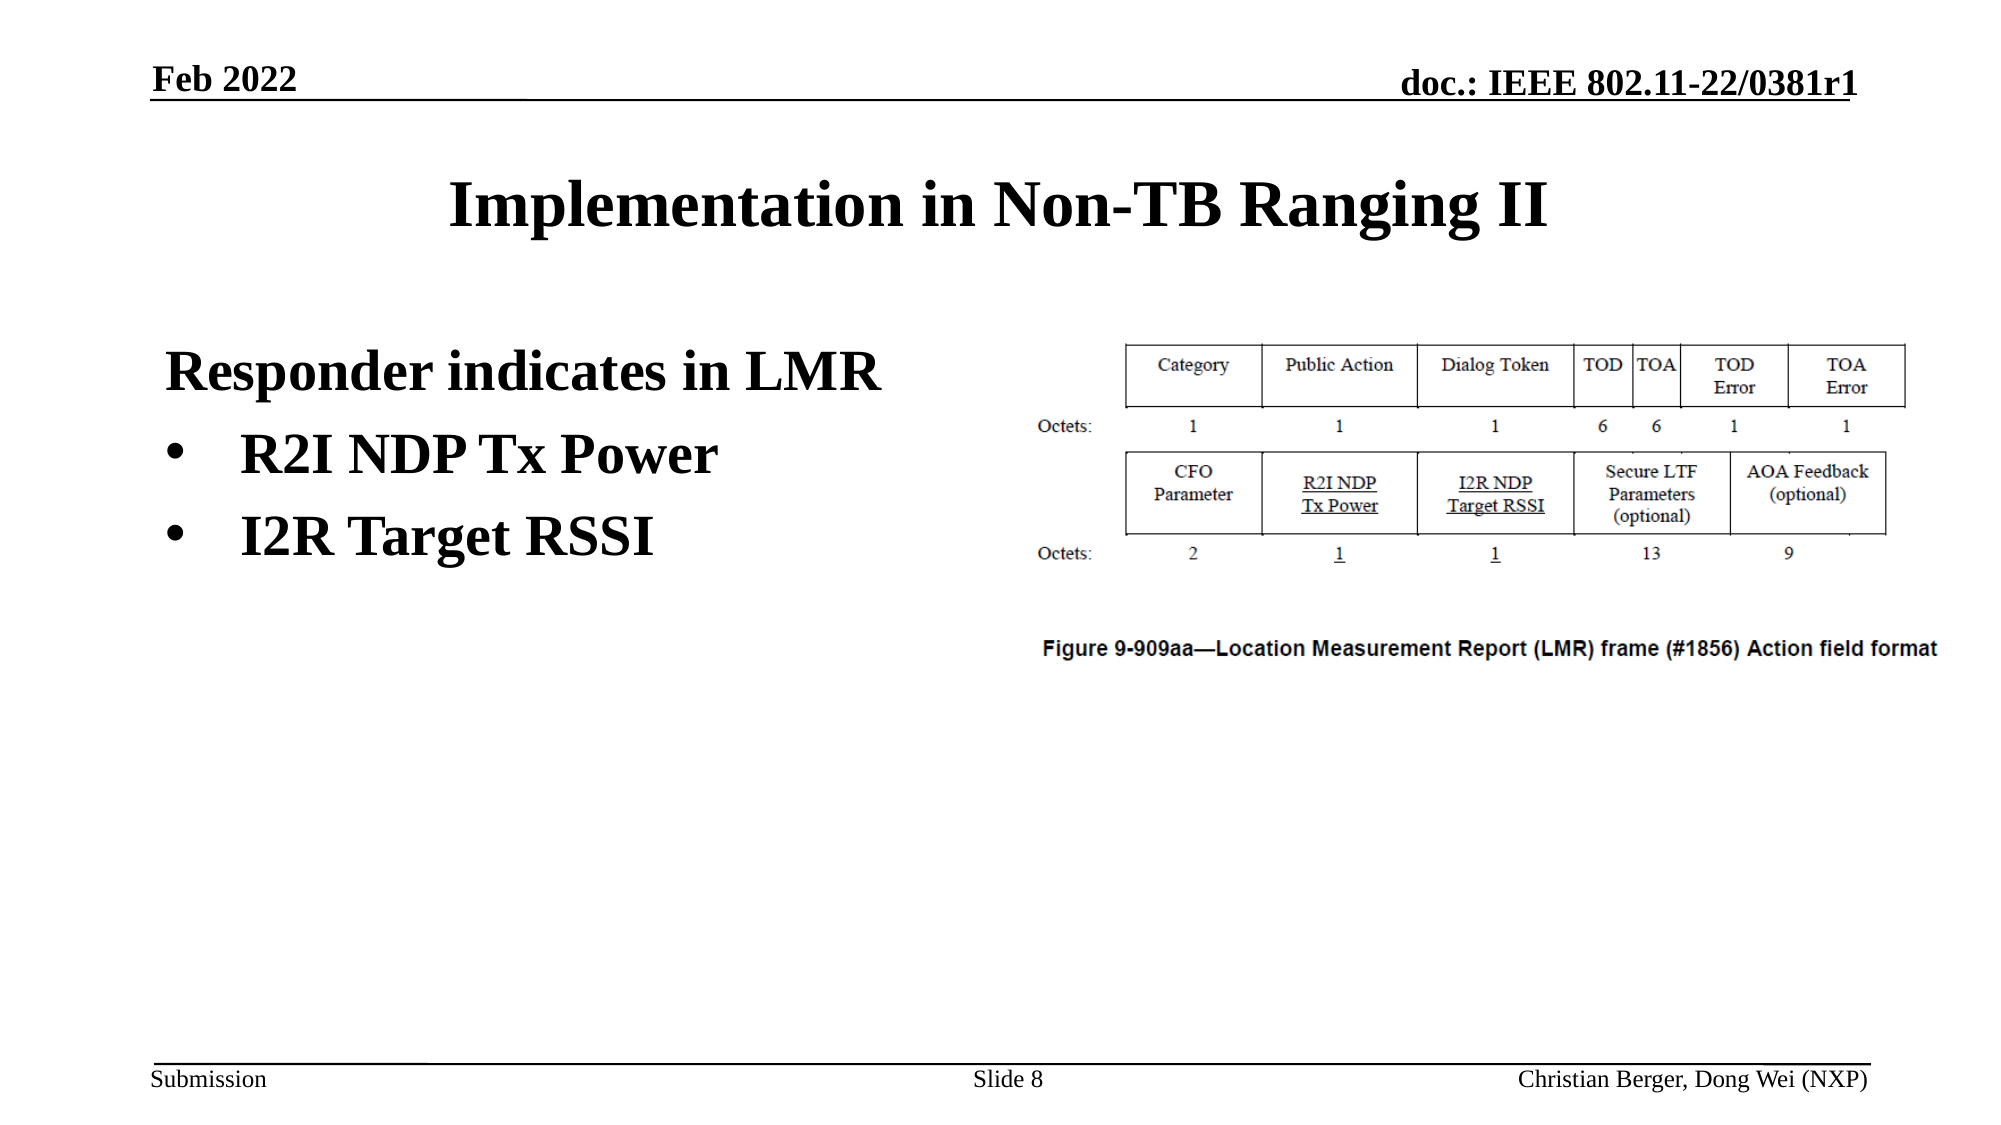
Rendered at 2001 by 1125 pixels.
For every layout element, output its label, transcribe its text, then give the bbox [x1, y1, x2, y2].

slide_number Slide 8 [950, 1061, 1067, 1123]
title Implementation in Non-TB Ranging II [149, 112, 1850, 288]
list Responder indicates in LMR R2I NDP Tx Power I2R Target RSSI [149, 324, 984, 1000]
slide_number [152, 54, 563, 100]
footer Christian Berger, Dong Wei (NXP) [1171, 1061, 1869, 1093]
picture [1037, 339, 1941, 663]
